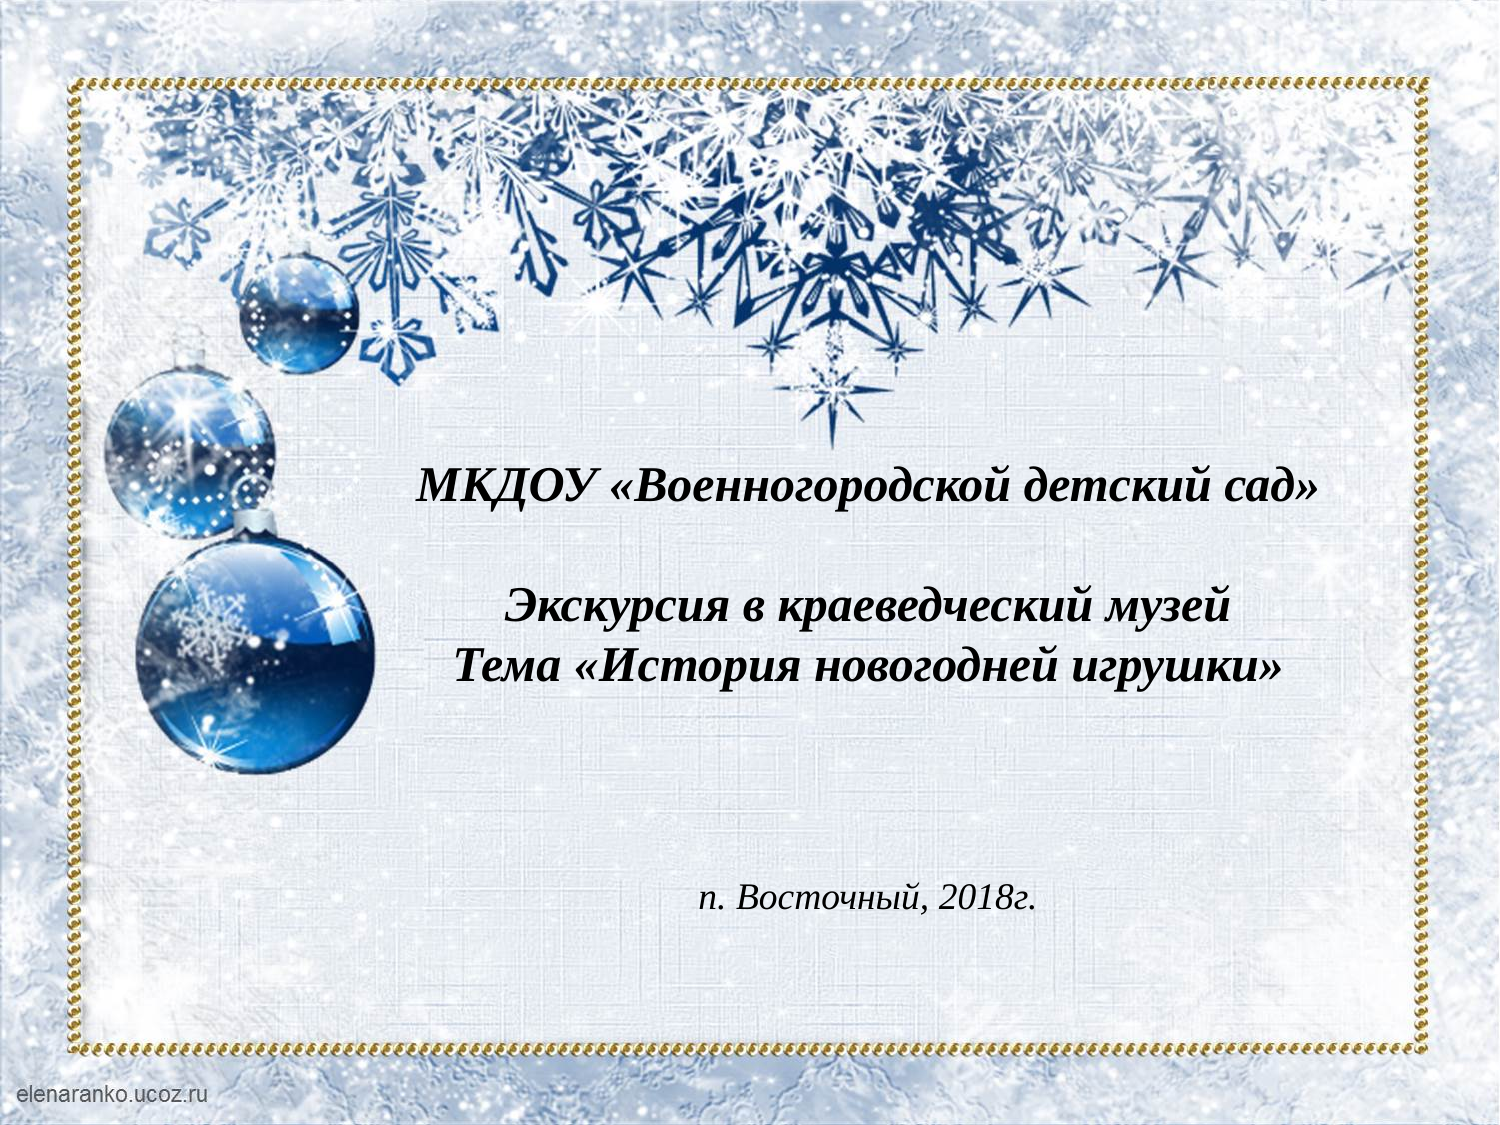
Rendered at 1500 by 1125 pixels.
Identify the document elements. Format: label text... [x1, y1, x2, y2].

picture [0, 0, 1500, 1125]
subtitle МКДОУ «Военногородской детский сад» Экскурсия в краеведческий музей Тема «История новогодней игрушки» п. Восточный, 2018г. [383, 444, 1353, 976]
